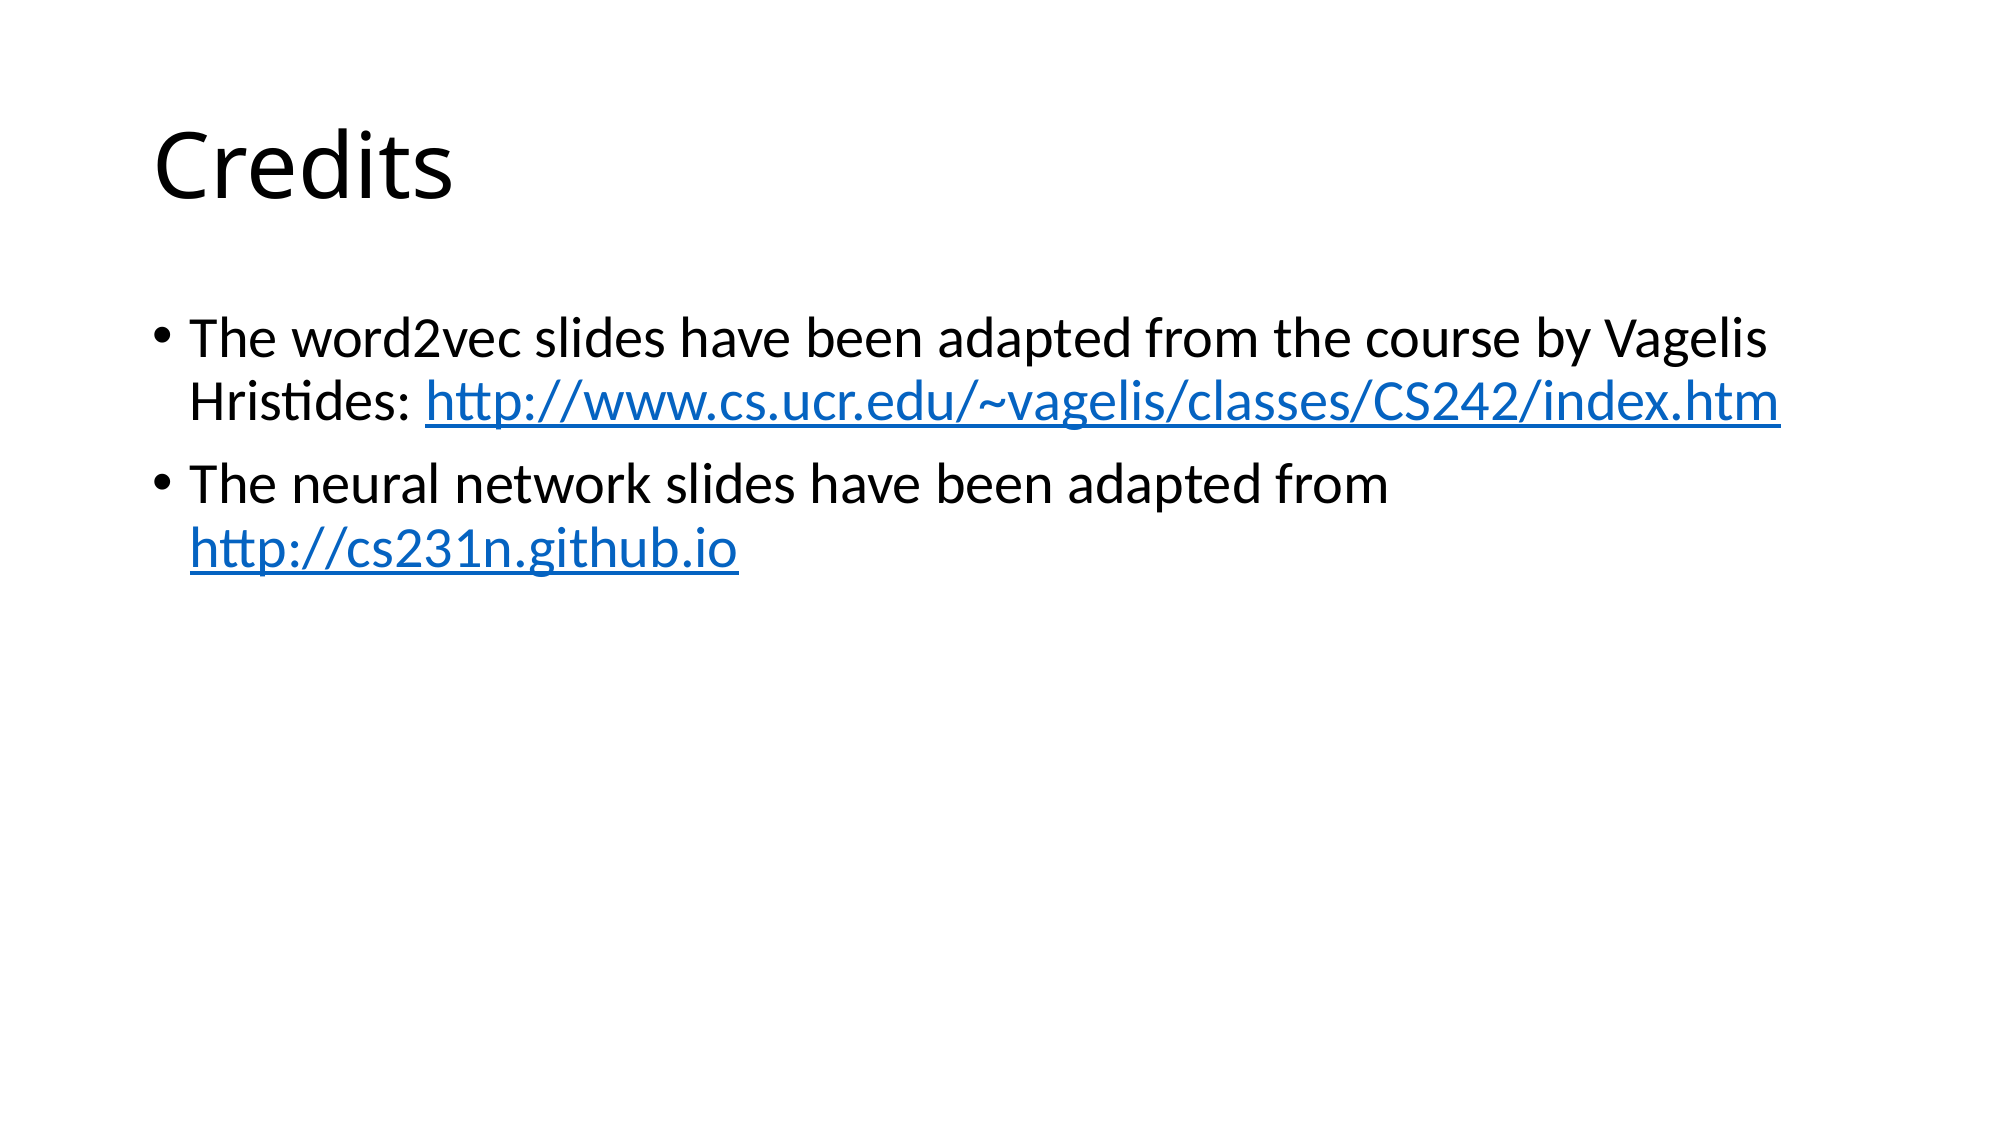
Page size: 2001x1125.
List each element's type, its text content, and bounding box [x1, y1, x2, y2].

title Credits [137, 59, 1863, 278]
list The word2vec slides have been adapted from the course by Vagelis Hristides: http://www.cs.ucr.edu/~vagelis/classes/CS242/index.htm The neural network slides have been adapted from http://cs231n.github.io [137, 299, 1863, 1014]
